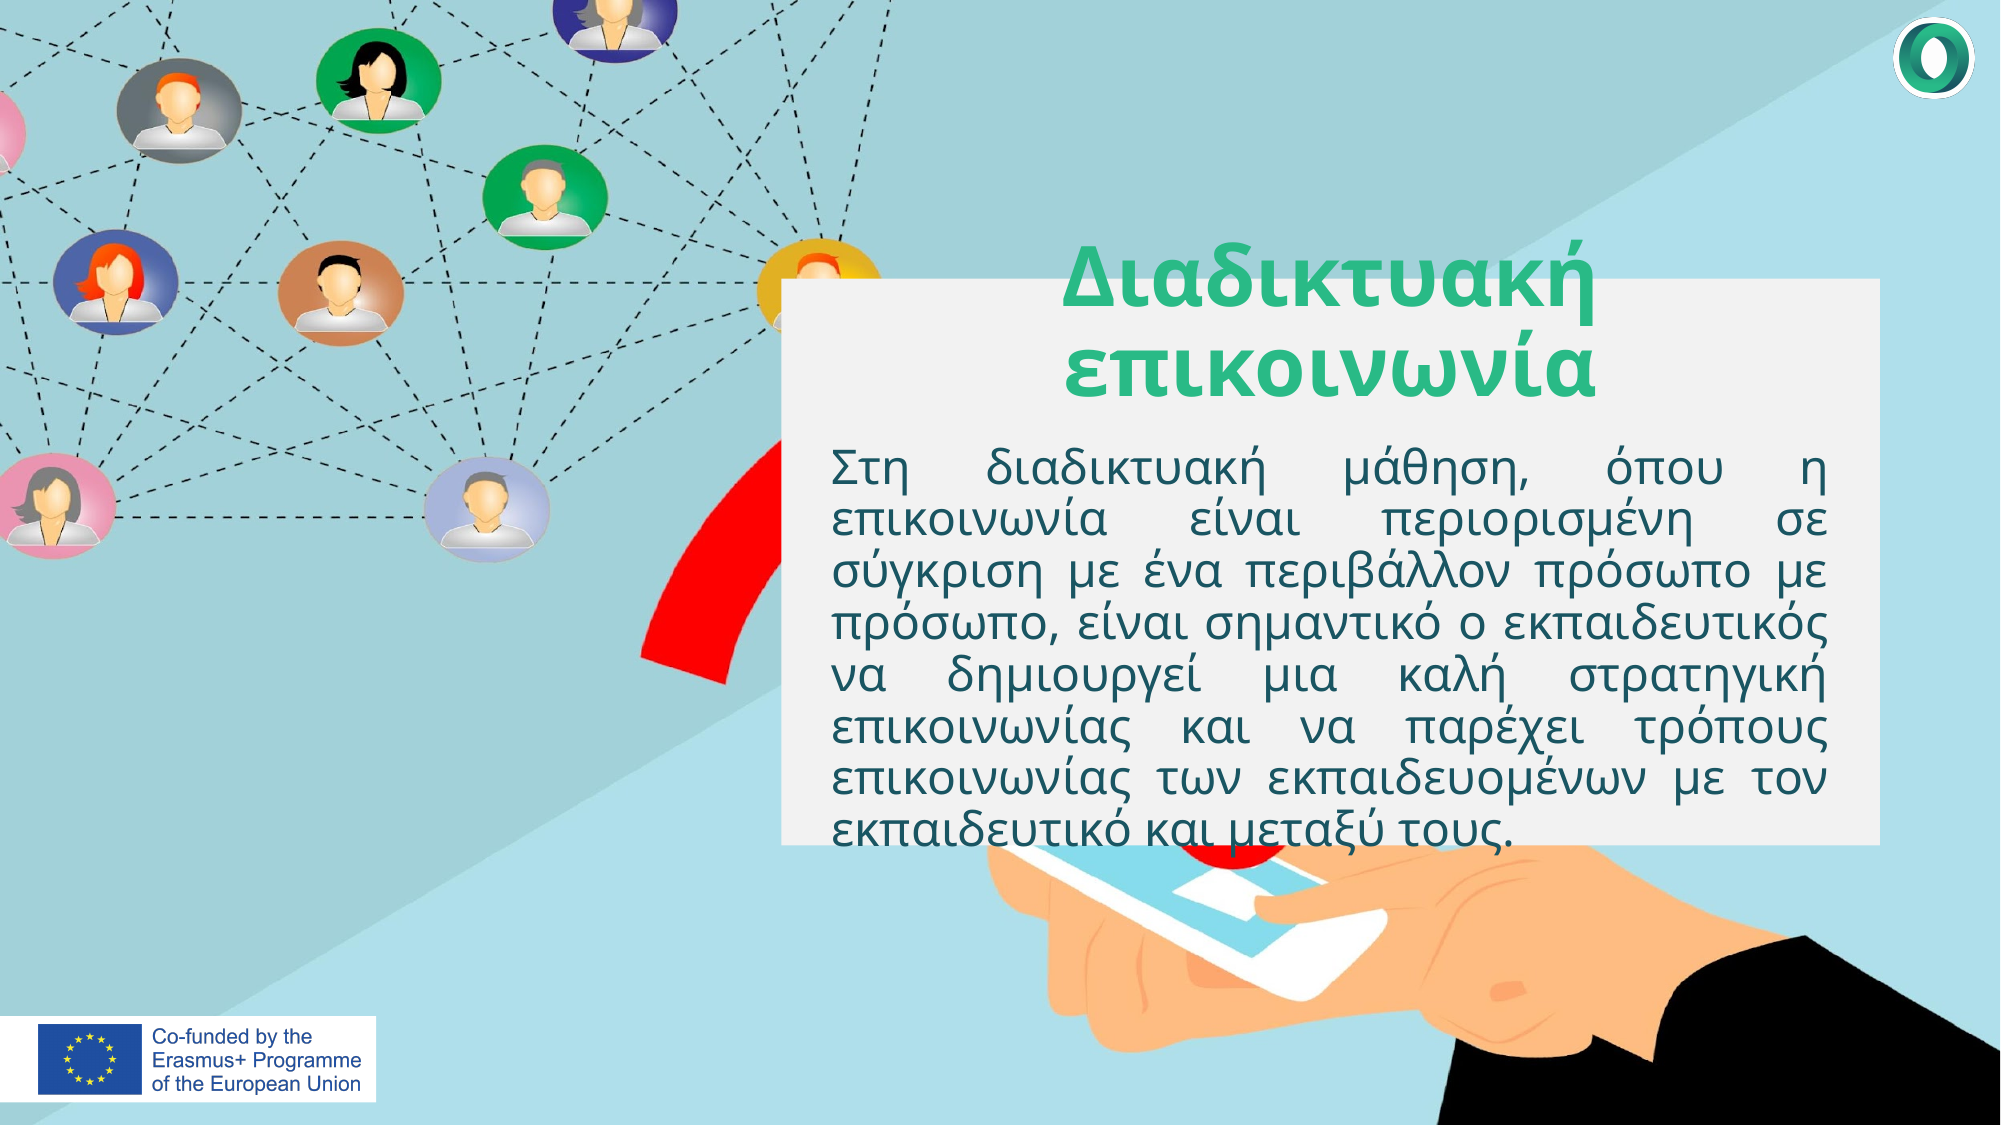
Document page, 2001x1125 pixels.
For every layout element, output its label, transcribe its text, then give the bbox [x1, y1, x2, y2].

picture [0, 0, 2001, 1125]
text_box Στη διαδικτυακή μάθηση, όπου η επικοινωνία είναι περιορισμένη σε σύγκριση με ένα περιβάλλον πρόσωπο με πρόσωπο, είναι σημαντικό ο εκπαιδευτικός να δημιουργεί μια καλή στρατηγική επικοινωνίας και να παρέχει τρόπους επικοινωνίας των εκπαιδευομένων με τον εκπαιδευτικό και μεταξύ τους. [816, 435, 1846, 899]
picture [38, 1023, 361, 1095]
text_box [781, 278, 1880, 846]
text_box Διαδικτυακή επικοινωνία [816, 169, 1846, 422]
text_box [0, 1016, 377, 1103]
